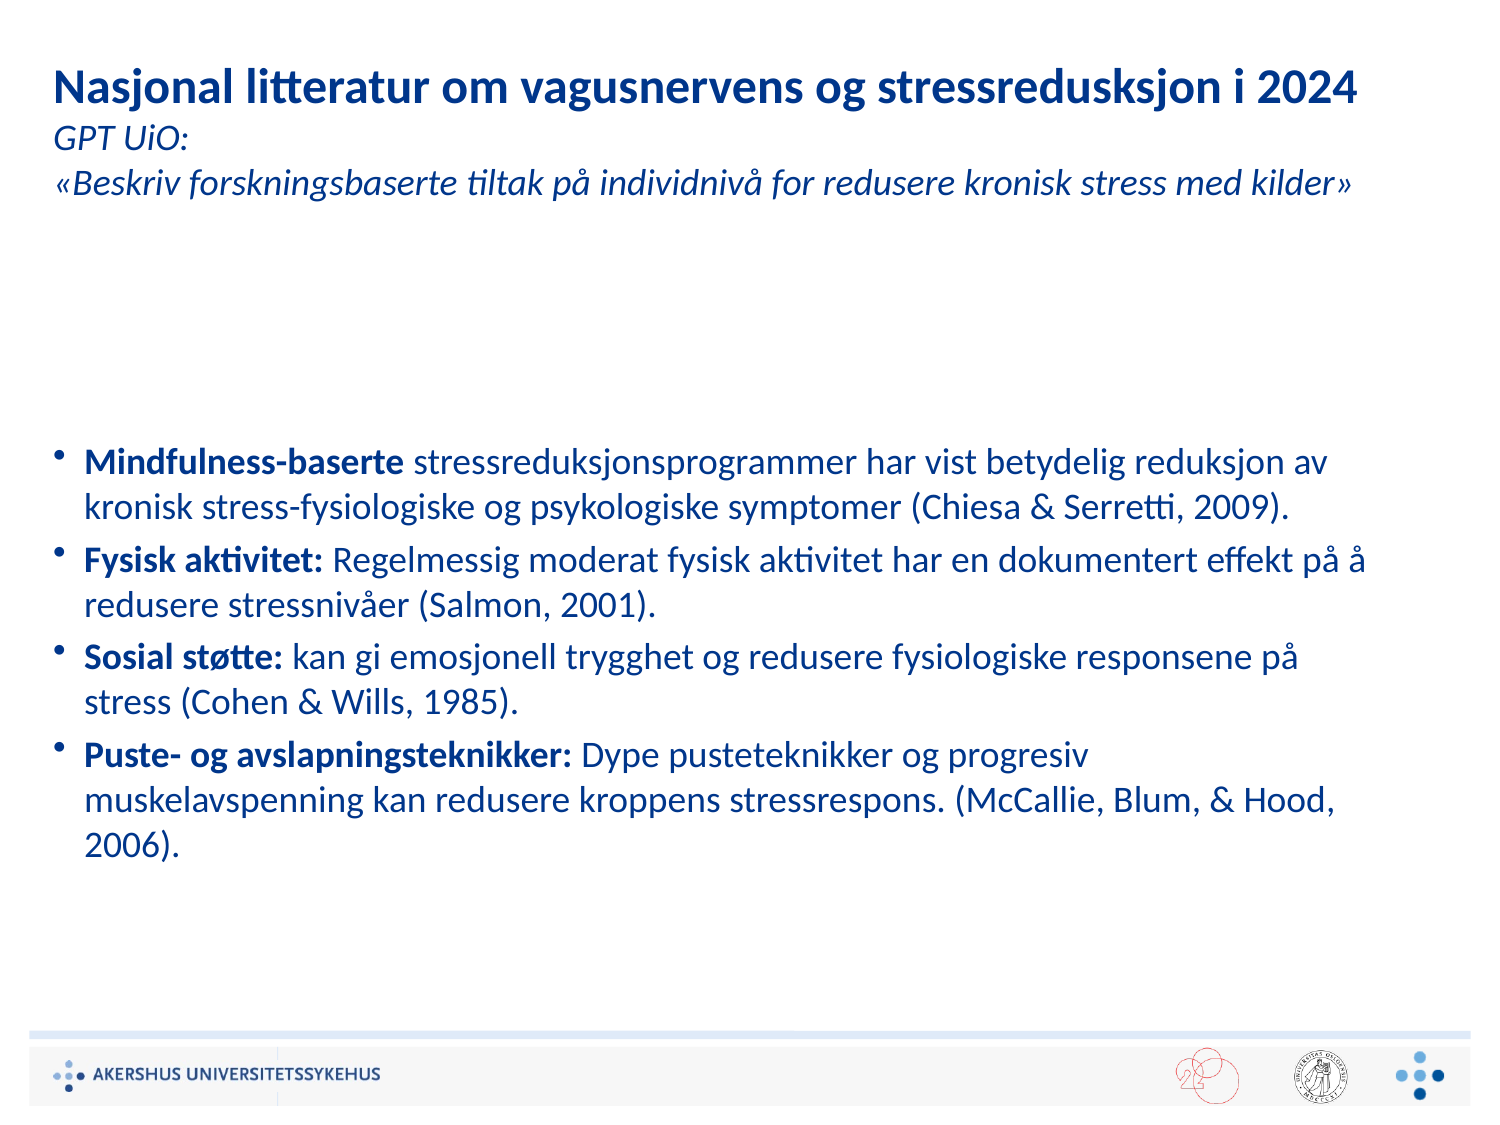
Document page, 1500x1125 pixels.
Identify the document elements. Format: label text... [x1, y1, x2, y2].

picture [1392, 1046, 1447, 1104]
list Mindfulness-baserte stressreduksjonsprogrammer har vist betydelig reduksjon av kronisk stress-fysiologiske og psykologiske symptomer (Chiesa & Serretti, 2009). Fysisk aktivitet: Regelmessig moderat fysisk aktivitet har en dokumentert effekt på å redusere stressnivåer (Salmon, 2001). Sosial støtte: kan gi emosjonell trygghet og redusere fysiologiske responsene på stress (Cohen & Wills, 1985). Puste- og avslapningsteknikker: Dype pusteteknikker og progresiv muskelavspenning kan redusere kroppens stressrespons. (McCallie, Blum, & Hood, 2006). [53, 437, 1372, 1000]
picture [1293, 1049, 1348, 1104]
title Nasjonal litteratur om vagusnervens og stressredusksjon i 2024 GPT UiO: «Beskriv forskningsbaserte tiltak på individnivå for redusere kronisk stress med kilder» [53, 78, 1388, 179]
picture [53, 1060, 380, 1092]
picture [1175, 1047, 1239, 1104]
